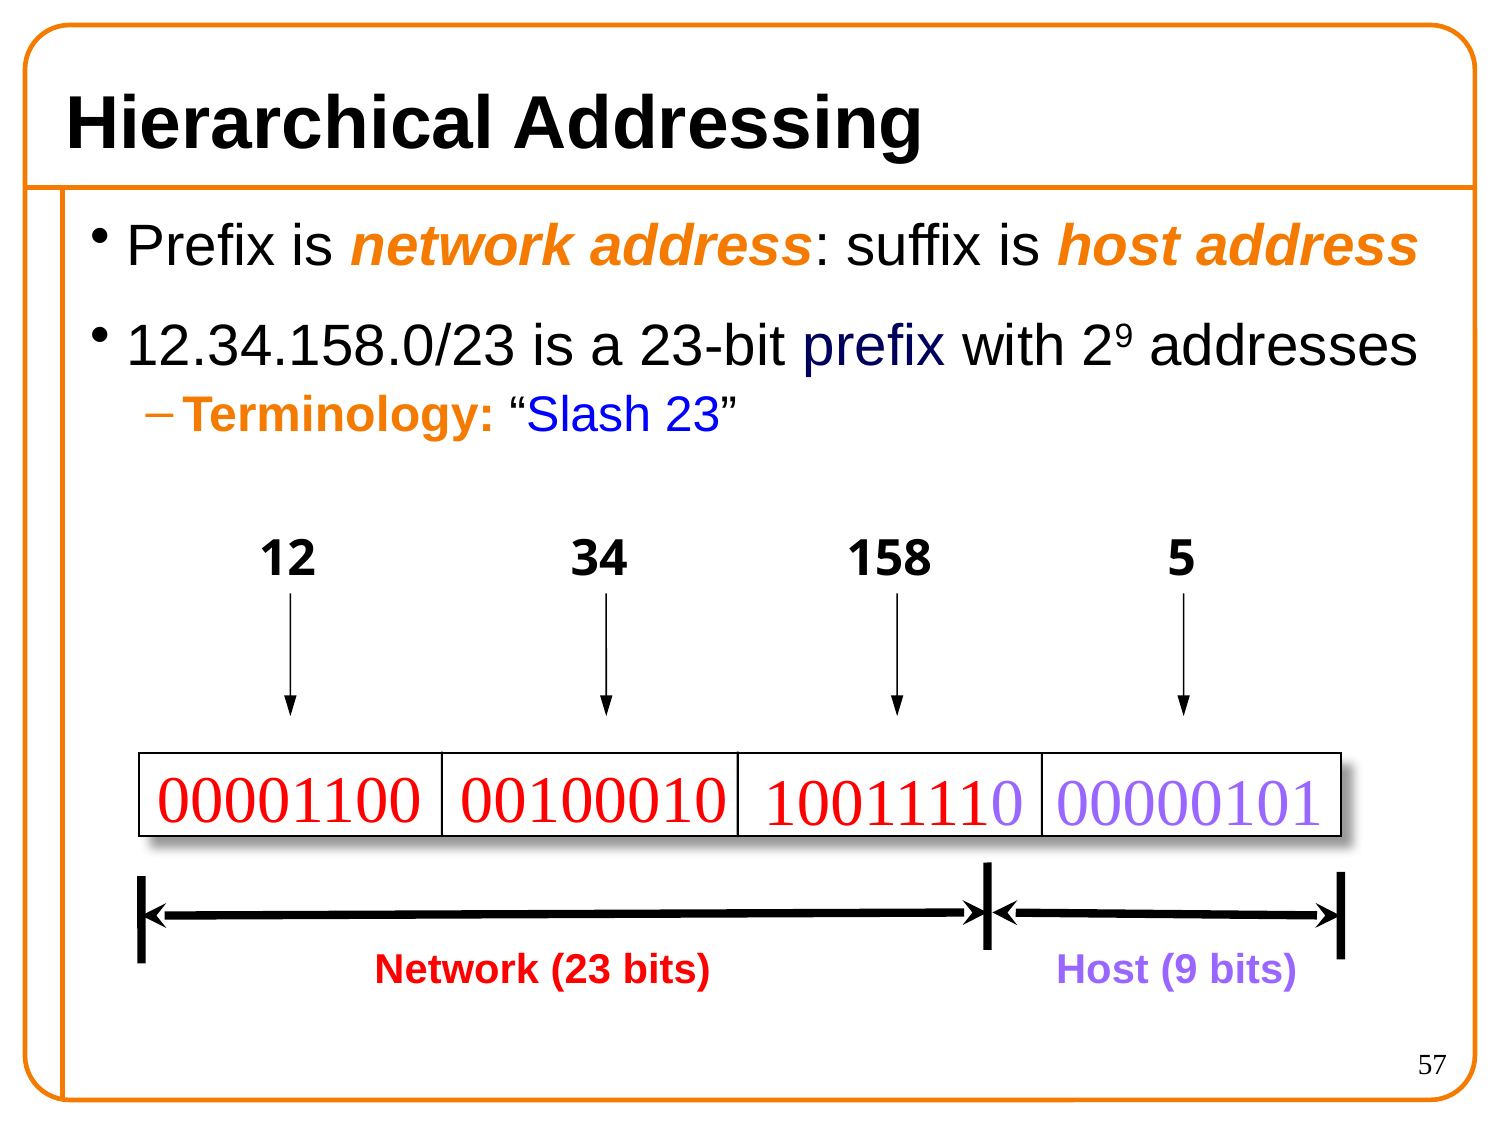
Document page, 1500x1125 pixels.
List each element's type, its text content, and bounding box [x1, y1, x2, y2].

text_box [1327, 909, 1341, 922]
text_box [284, 593, 297, 717]
text_box [1177, 593, 1190, 717]
text_box [141, 909, 154, 922]
text_box [600, 593, 613, 717]
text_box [138, 748, 1342, 847]
text_box [992, 906, 1005, 919]
text_box 34 [555, 518, 643, 594]
text_box [890, 593, 904, 717]
text_box 12 [243, 518, 331, 594]
text_box Network (23 bits) [359, 925, 739, 1002]
title Hierarchical Addressing [50, 62, 1475, 175]
text_box 158 [831, 518, 947, 594]
list Prefix is network address: suffix is host address 12.34.158.0/23 is a 23-bit prefix with 29 addresses Terminology: “Slash 23” [75, 200, 1463, 1100]
text_box 5 [1152, 518, 1211, 594]
text_box Host (9 bits) [1040, 925, 1326, 1002]
text_box [975, 906, 987, 919]
